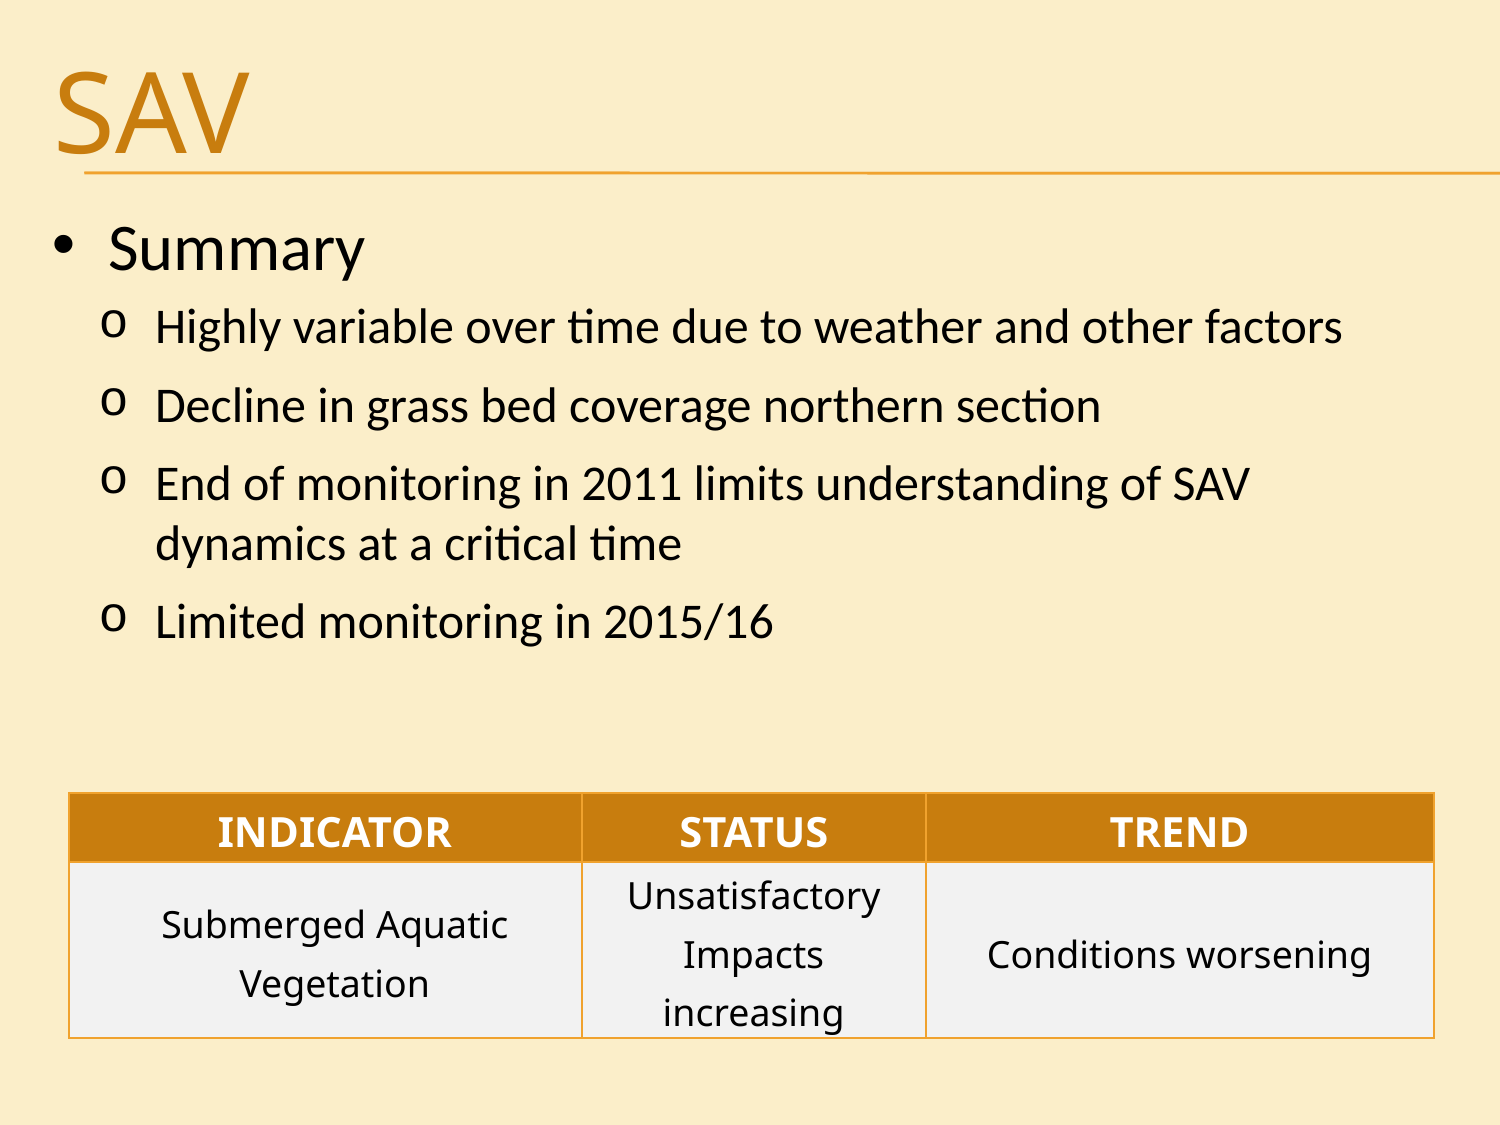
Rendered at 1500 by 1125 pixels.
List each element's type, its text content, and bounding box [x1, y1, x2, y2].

table_cell Unsatisfactory Impacts increasing [583, 863, 925, 1037]
table_header INDICATOR [70, 794, 581, 861]
table_header STATUS [583, 794, 925, 861]
title SAV [39, 39, 1464, 178]
table_cell Submerged Aquatic Vegetation [70, 863, 581, 1037]
table_cell Conditions worsening [927, 863, 1433, 1037]
list Summary Highly variable over time due to weather and other factors Decline in grass bed coverage northern section End of monitoring in 2011 limits understanding of SAV dynamics at a critical time Limited monitoring in 2015/16 [37, 196, 1462, 972]
table_header TREND [927, 794, 1433, 861]
